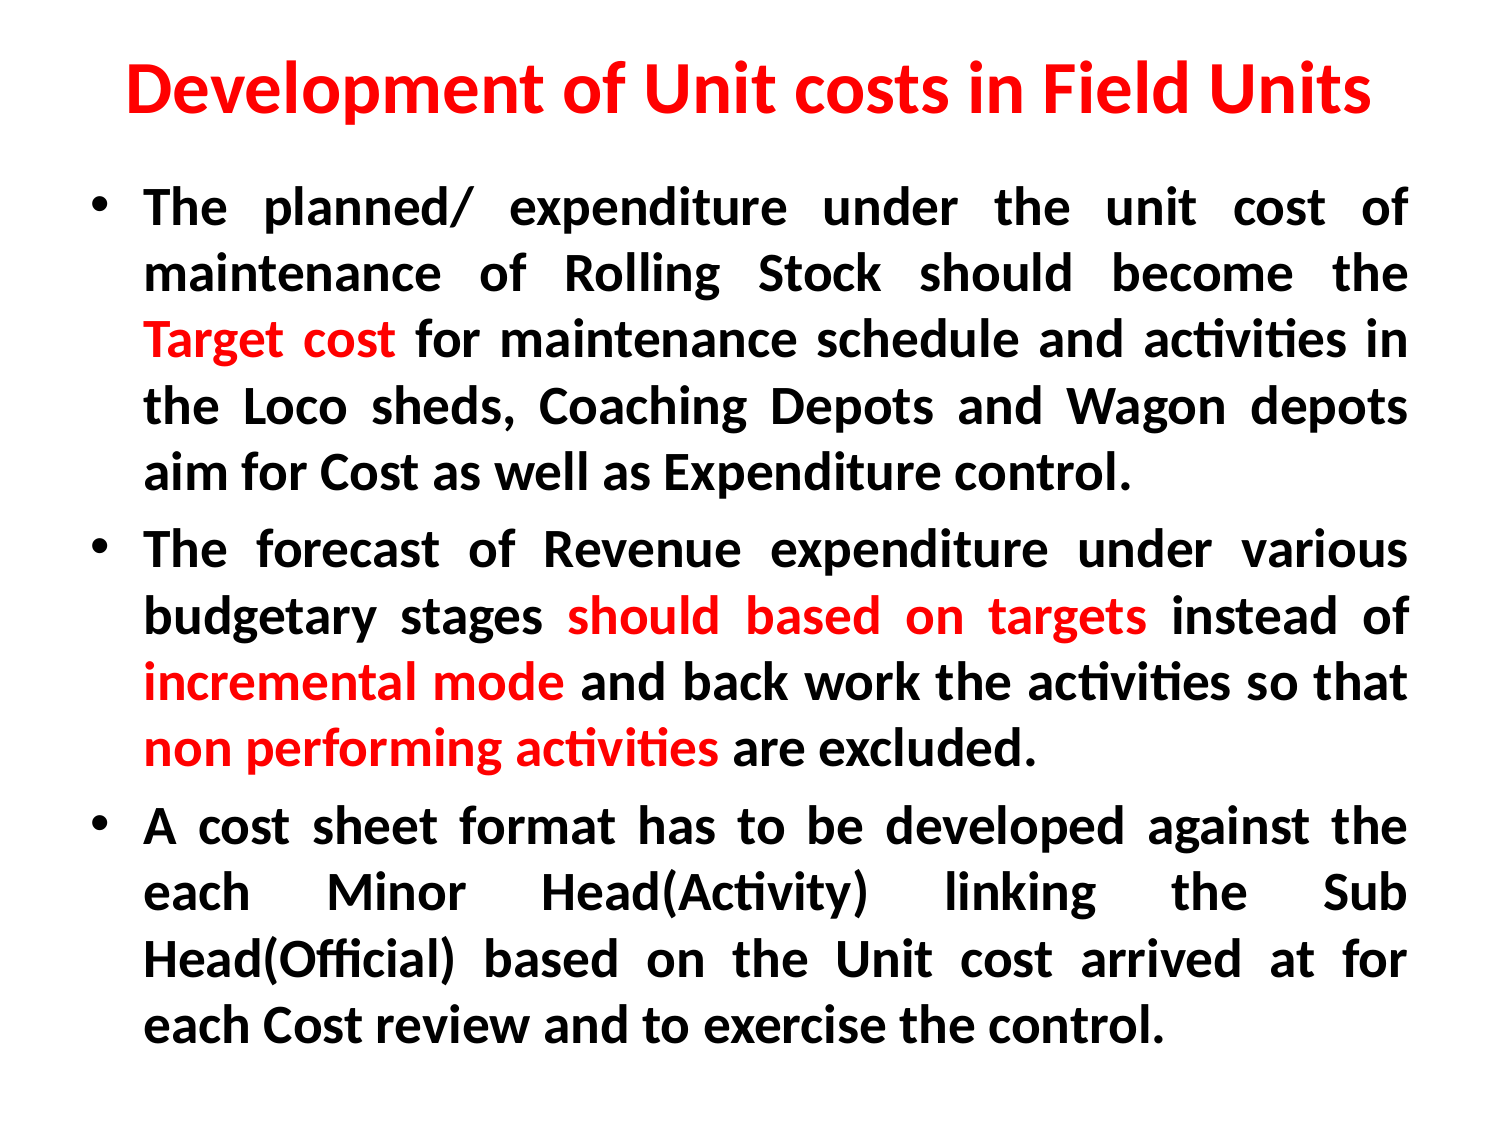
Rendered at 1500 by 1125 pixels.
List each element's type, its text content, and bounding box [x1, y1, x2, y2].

list The planned/ expenditure under the unit cost of maintenance of Rolling Stock should become the Target cost for maintenance schedule and activities in the Loco sheds, Coaching Depots and Wagon depots aim for Cost as well as Expenditure control. The forecast of Revenue expenditure under various budgetary stages should based on targets instead of incremental mode and back work the activities so that non performing activities are excluded. A cost sheet format has to be developed against the each Minor Head(Activity) linking the Sub Head(Official) based on the Unit cost arrived at for each Cost review and to exercise the control. [75, 162, 1425, 1063]
title Development of Unit costs in Field Units [75, 24, 1425, 143]
